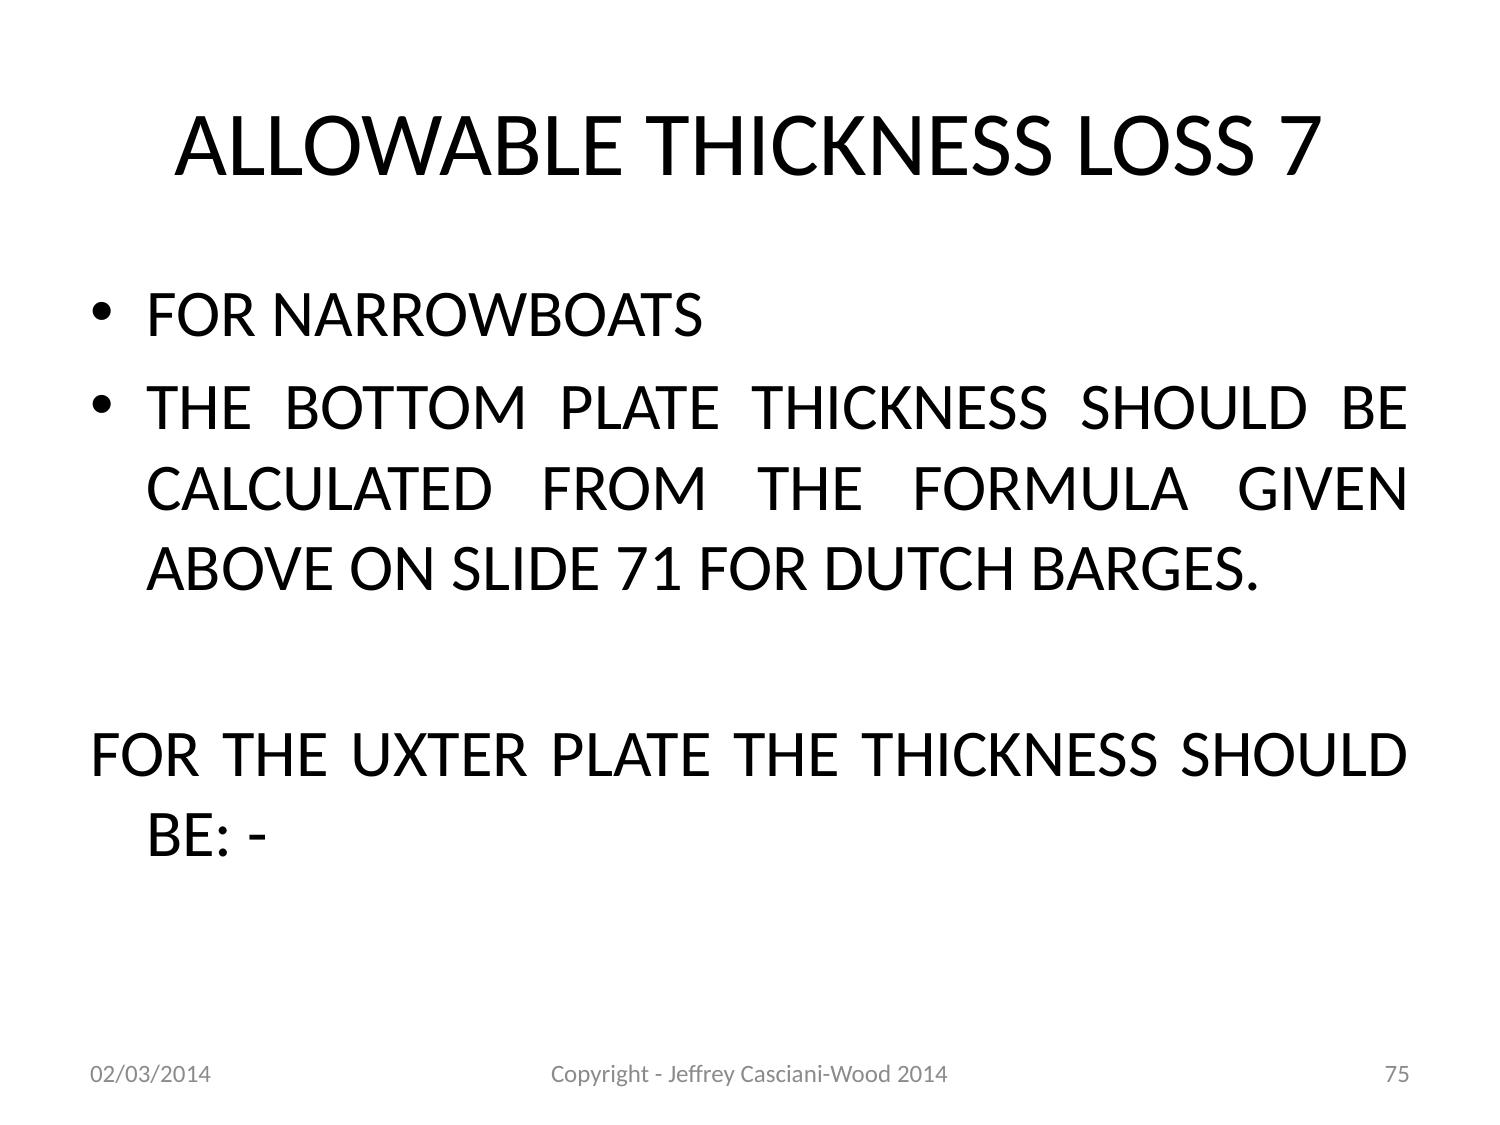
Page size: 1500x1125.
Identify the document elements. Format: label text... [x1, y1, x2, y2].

list FOR NARROWBOATS THE BOTTOM PLATE THICKNESS SHOULD BE CALCULATED FROM THE FORMULA GIVEN ABOVE ON SLIDE 71 FOR DUTCH BARGES. FOR THE UXTER PLATE THE THICKNESS SHOULD BE: - [75, 262, 1425, 1005]
title ALLOWABLE THICKNESS LOSS 7 [75, 45, 1425, 233]
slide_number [75, 1042, 425, 1103]
slide_number 75 [1074, 1042, 1425, 1103]
footer Copyright - Jeffrey Casciani-Wood 2014 [512, 1042, 988, 1103]
